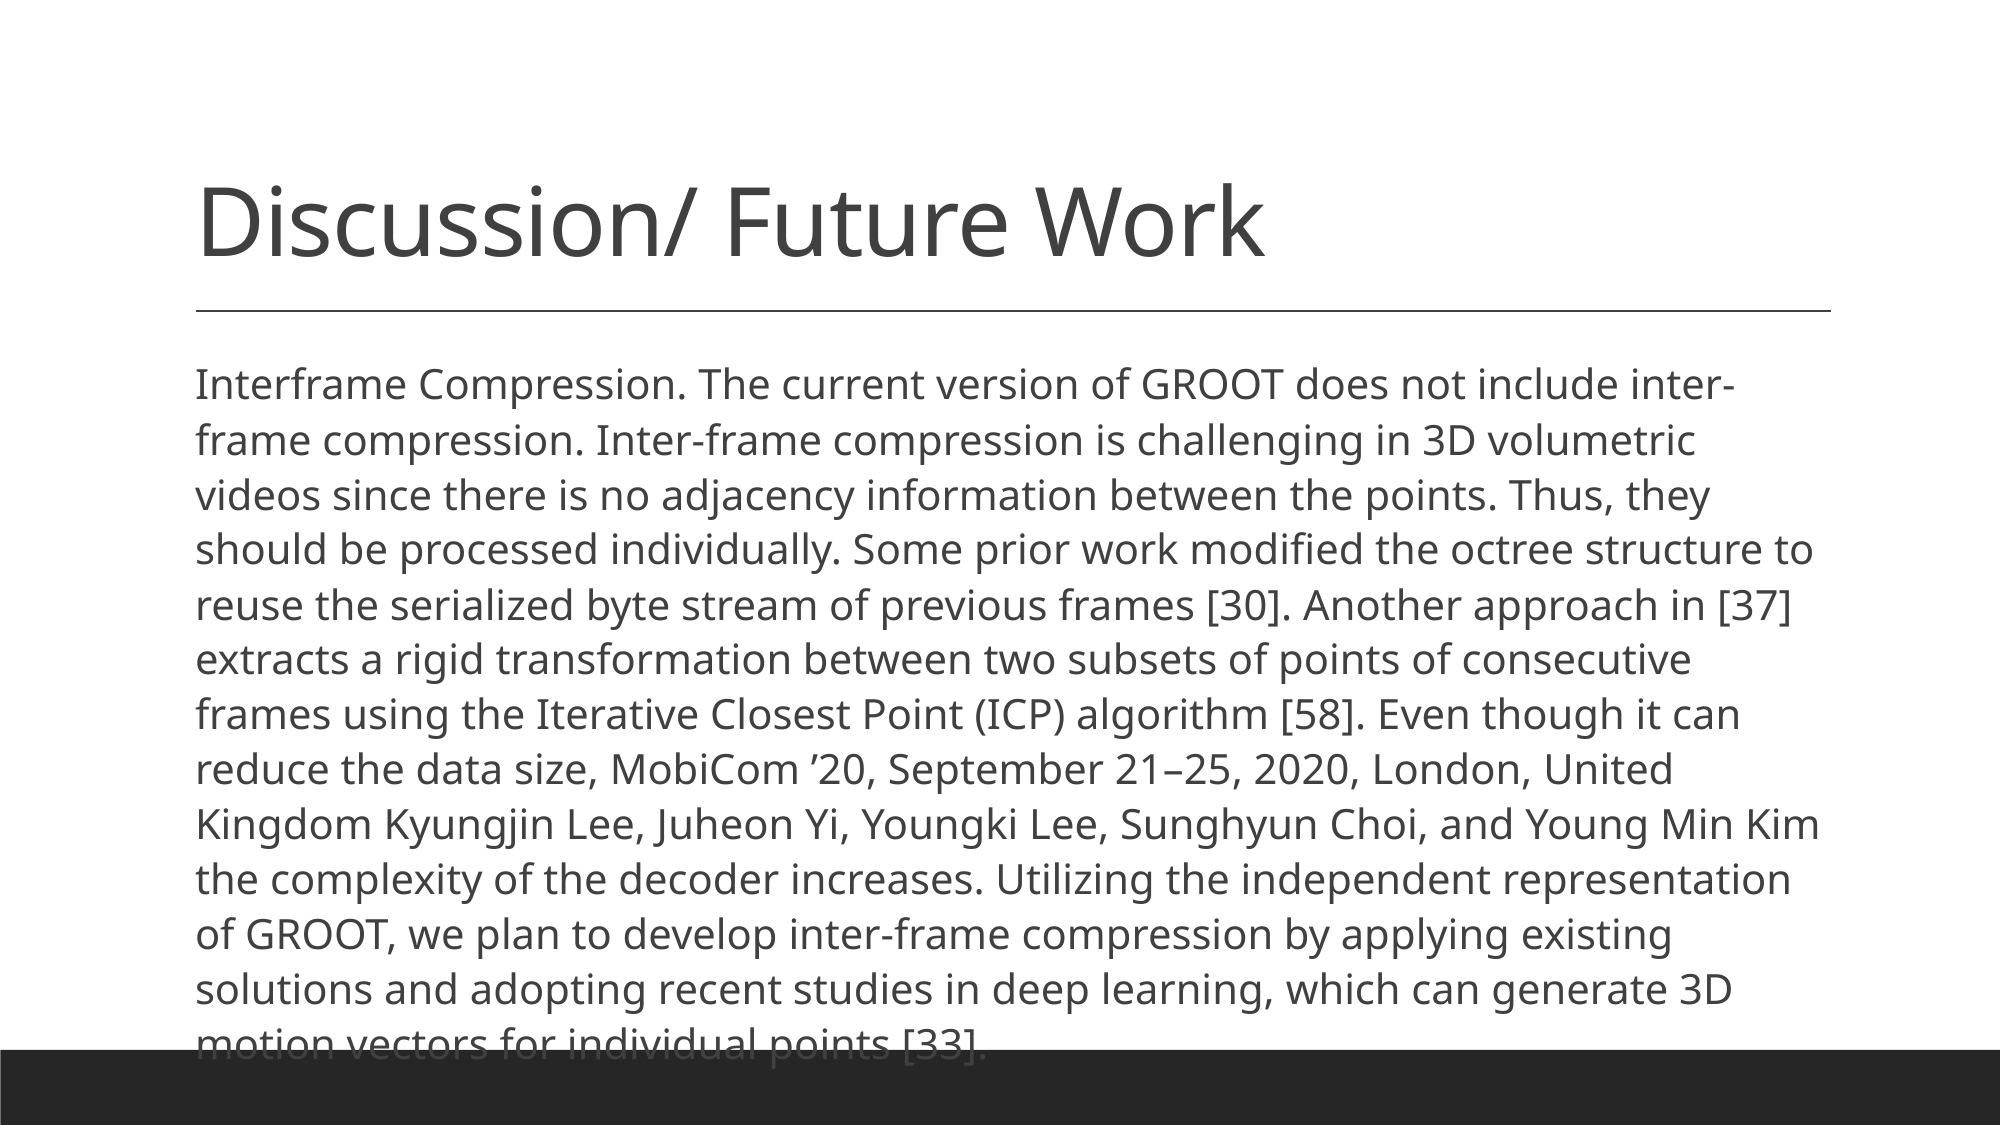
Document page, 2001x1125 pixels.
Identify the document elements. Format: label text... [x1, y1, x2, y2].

list Interframe Compression. The current version of GROOT does not include inter-frame compression. Inter-frame compression is challenging in 3D volumetric videos since there is no adjacency information between the points. Thus, they should be processed individually. Some prior work modified the octree structure to reuse the serialized byte stream of previous frames [30]. Another approach in [37] extracts a rigid transformation between two subsets of points of consecutive frames using the Iterative Closest Point (ICP) algorithm [58]. Even though it can reduce the data size, MobiCom ’20, September 21–25, 2020, London, United Kingdom Kyungjin Lee, Juheon Yi, Youngki Lee, Sunghyun Choi, and Young Min Kim the complexity of the decoder increases. Utilizing the independent representation of GROOT, we plan to develop inter-frame compression by applying existing solutions and adopting recent studies in deep learning, which can generate 3D motion vectors for individual points [33]. [180, 345, 1830, 963]
title Discussion/ Future Work [180, 47, 1830, 285]
